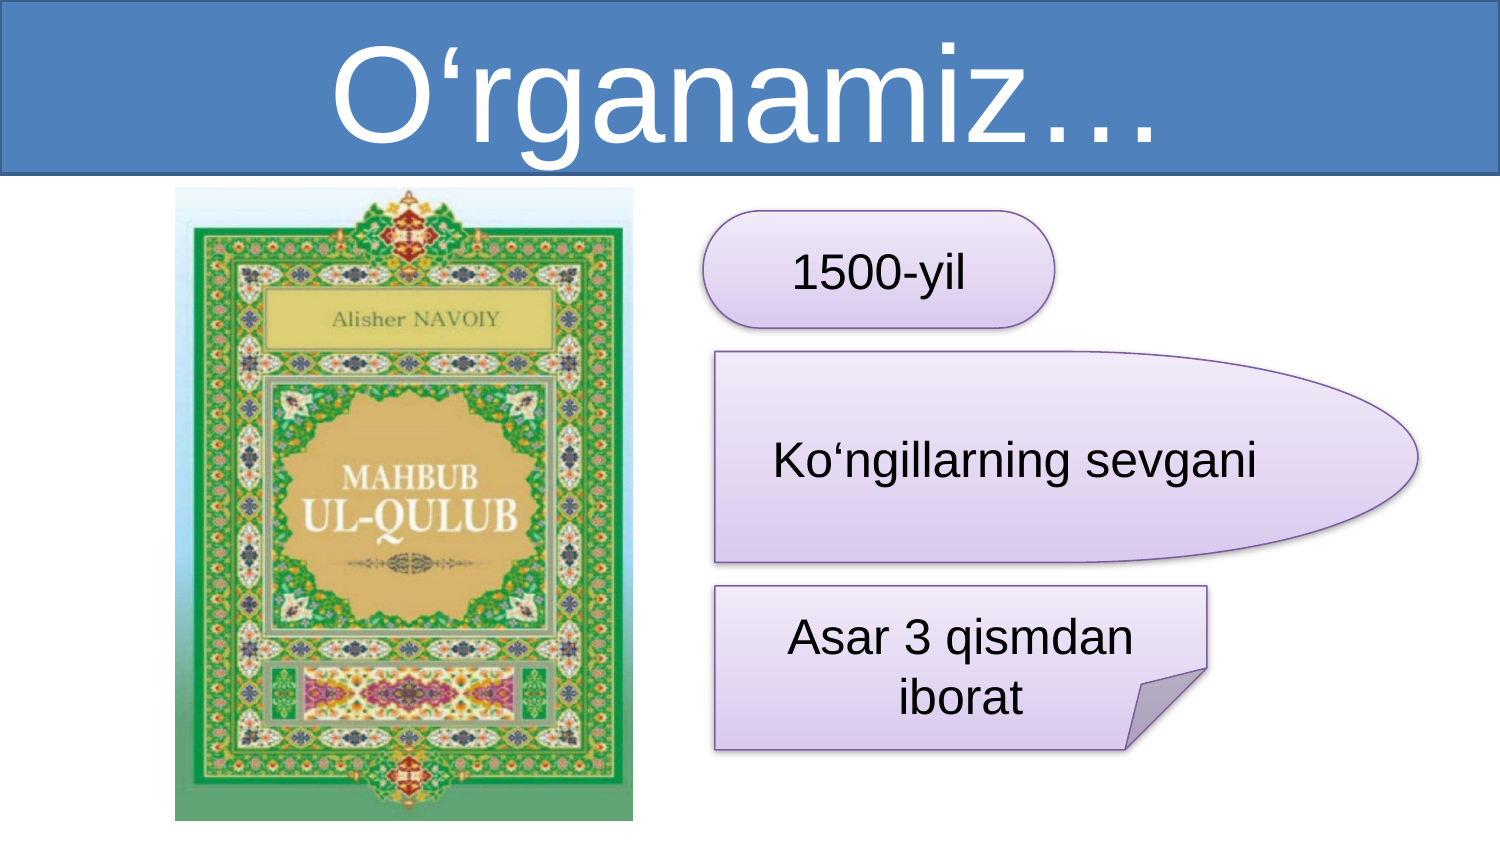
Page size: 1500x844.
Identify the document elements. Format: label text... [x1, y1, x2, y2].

title O‘rganamiz… [0, 0, 1500, 176]
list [175, 187, 633, 821]
text_box Asar 3 qismdan iborat [714, 585, 1208, 751]
text_box Ko‘ngillarning sevgani [714, 350, 1419, 564]
text_box 1500-yil [702, 210, 1056, 329]
